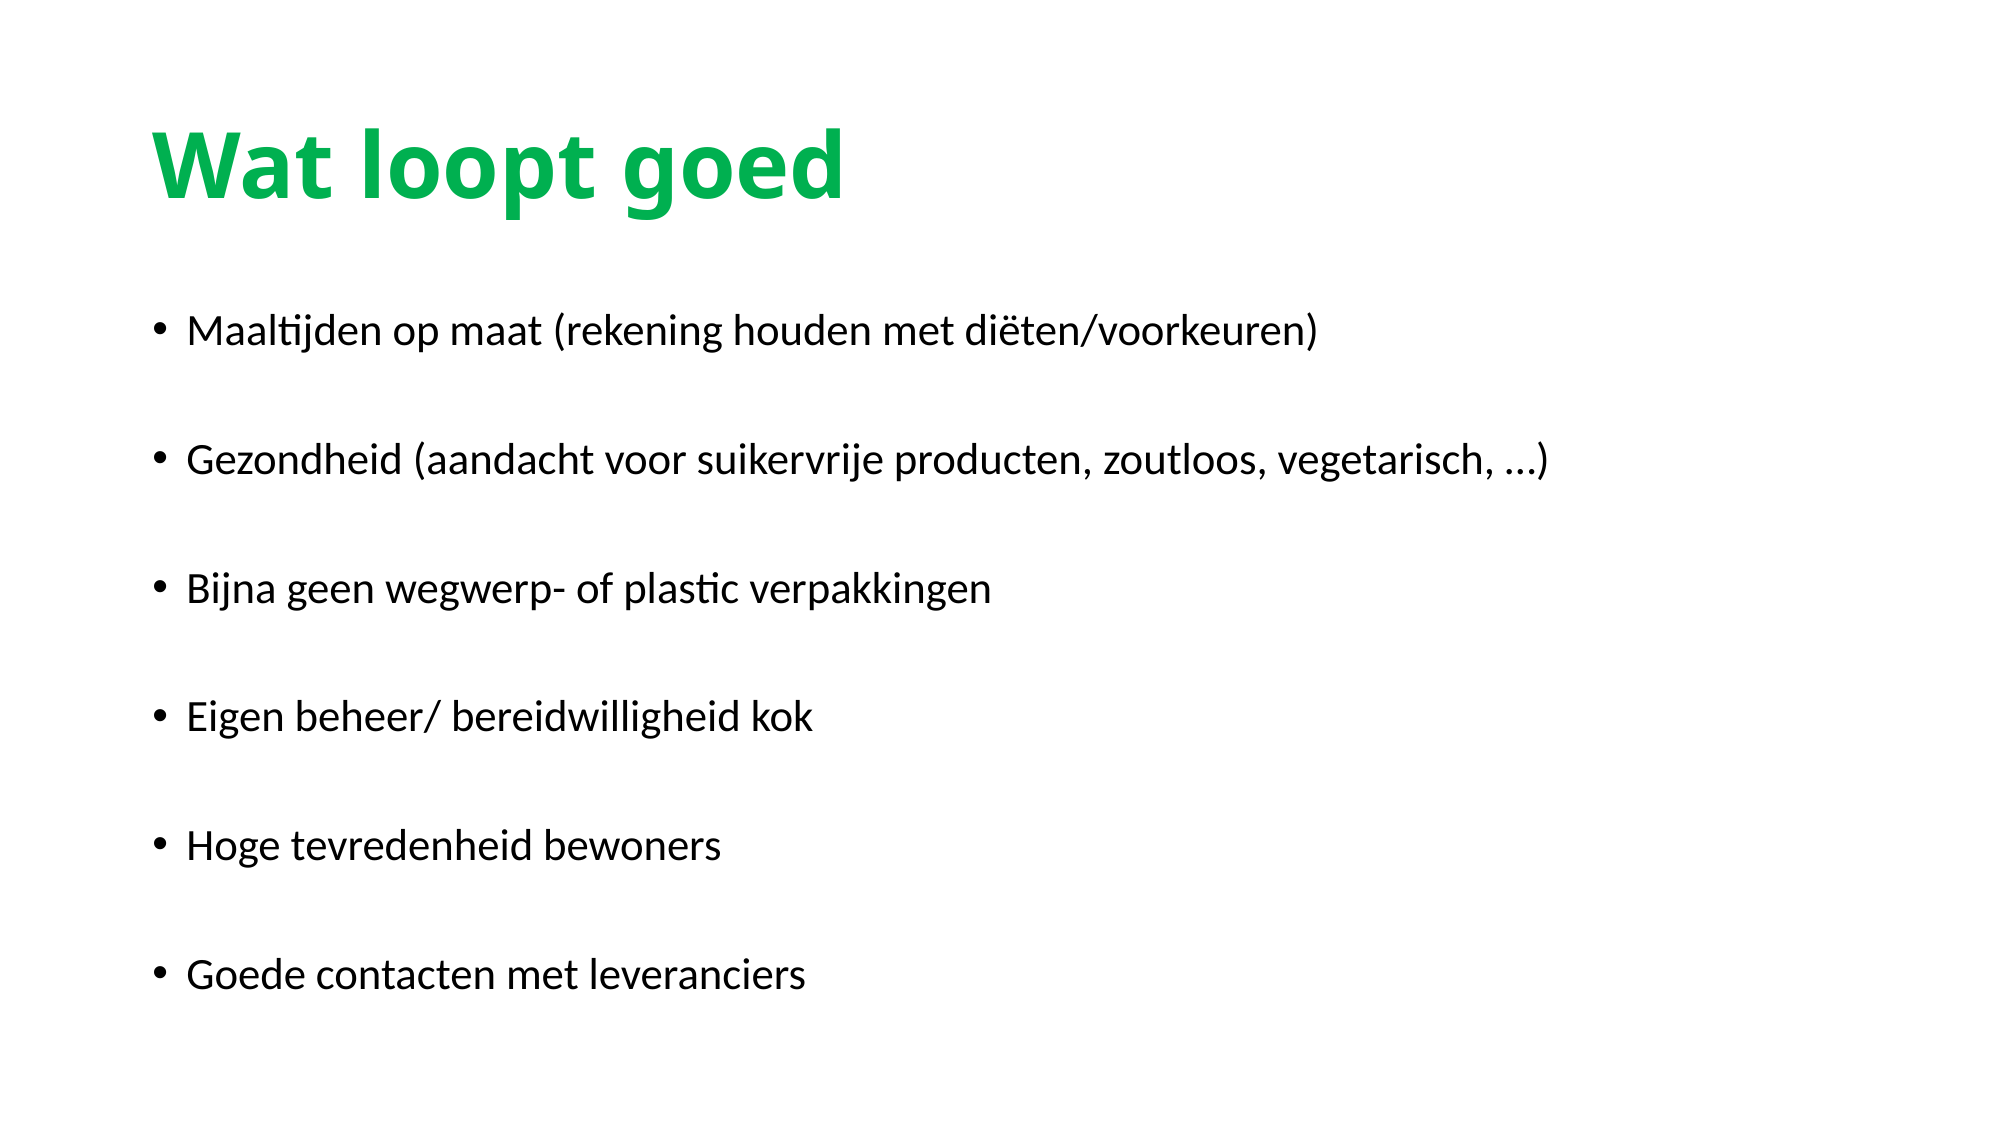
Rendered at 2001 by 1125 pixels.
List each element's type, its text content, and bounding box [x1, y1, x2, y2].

title Wat loopt goed [137, 59, 1863, 278]
list Maaltijden op maat (rekening houden met diëten/voorkeuren) Gezondheid (aandacht voor suikervrije producten, zoutloos, vegetarisch, …) Bijna geen wegwerp- of plastic verpakkingen Eigen beheer/ bereidwilligheid kok Hoge tevredenheid bewoners Goede contacten met leveranciers [137, 299, 1863, 1014]
